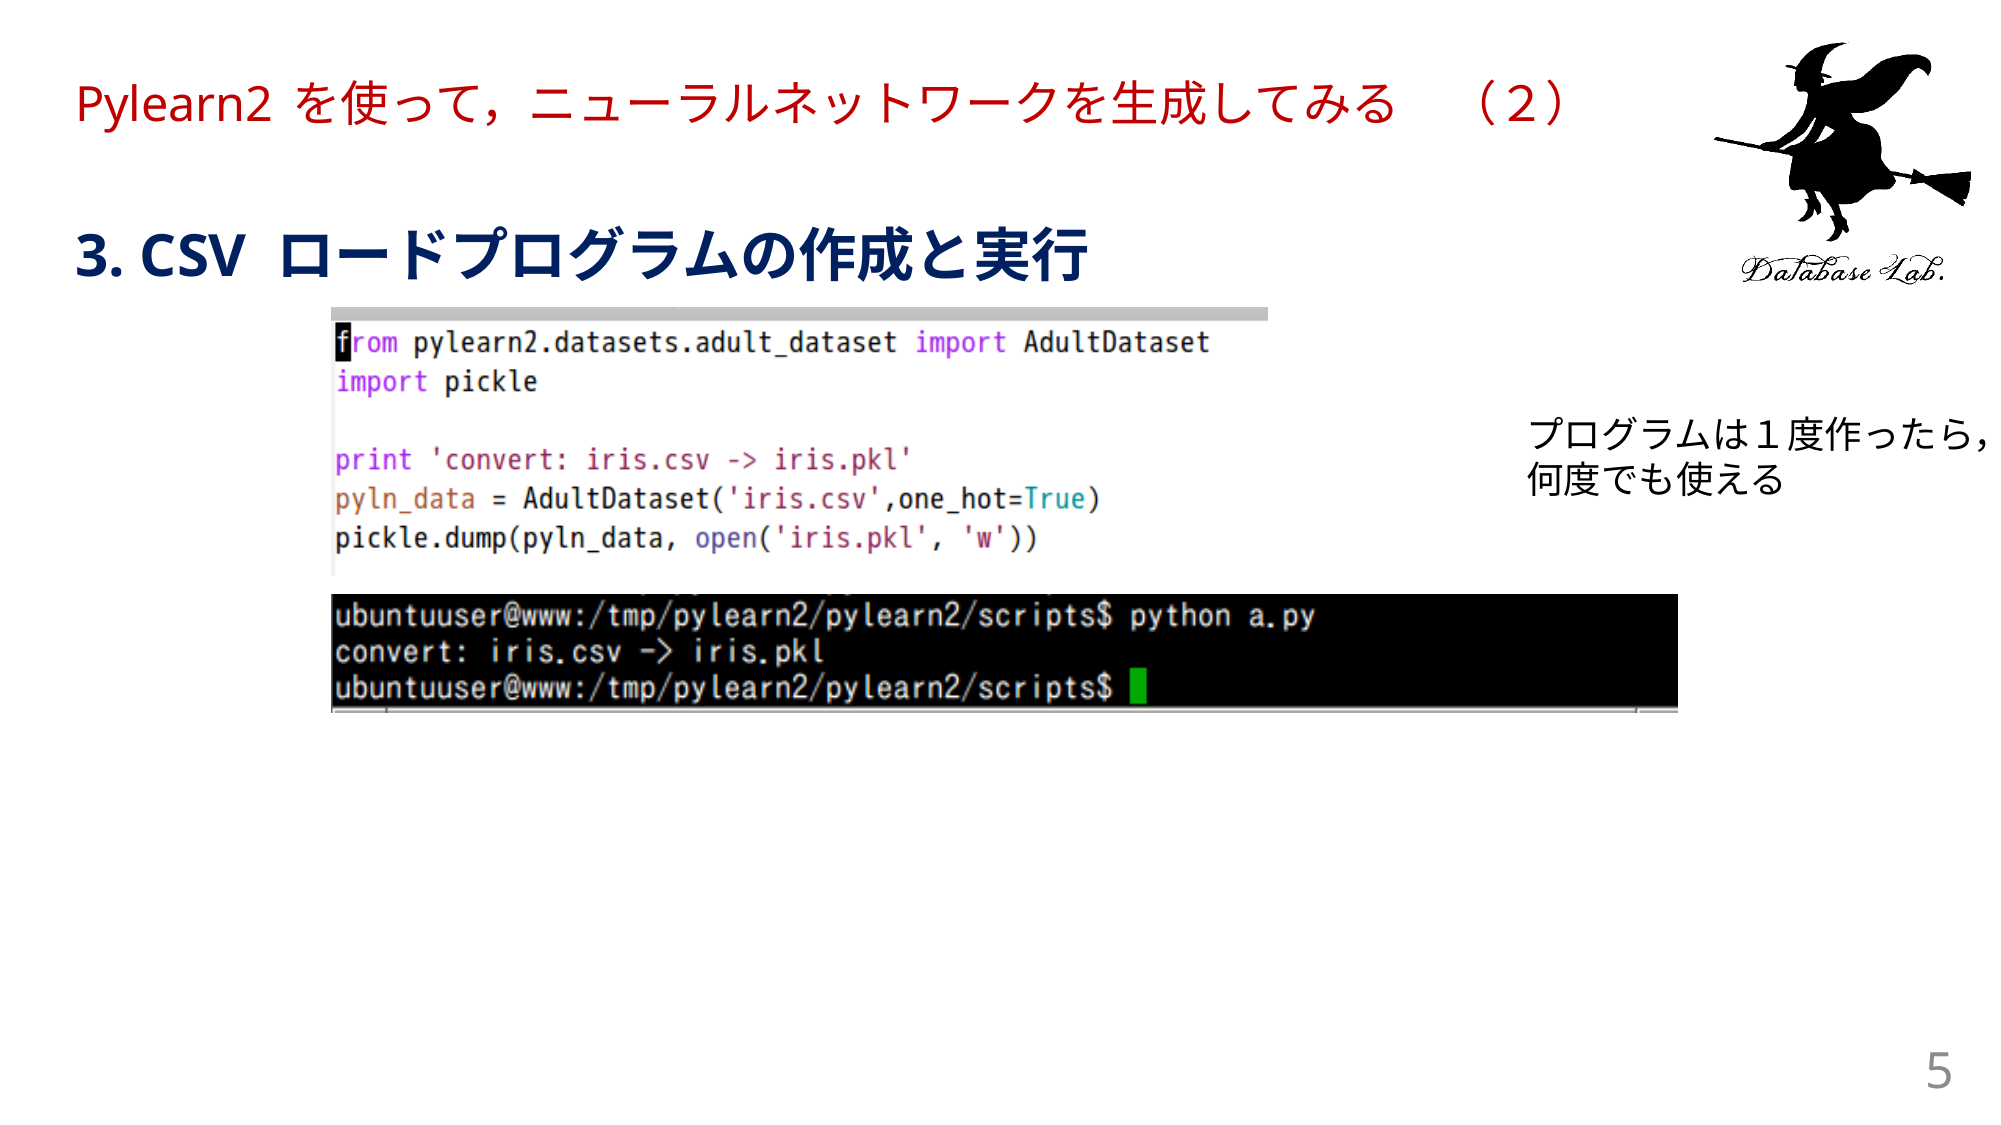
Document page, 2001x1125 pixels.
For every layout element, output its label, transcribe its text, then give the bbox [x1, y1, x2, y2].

slide_number 5 [1519, 1042, 1970, 1103]
picture [1708, 37, 1976, 289]
picture [331, 307, 1268, 576]
picture [331, 594, 1678, 713]
list 3. CSV ロードプログラムの作成と実行 [59, 218, 1785, 916]
text_box プログラムは１度作ったら， 何度でも使える [1511, 403, 2000, 509]
title Pylearn2 を使って，ニューラルネットワークを生成してみる （２） [59, 55, 1785, 157]
